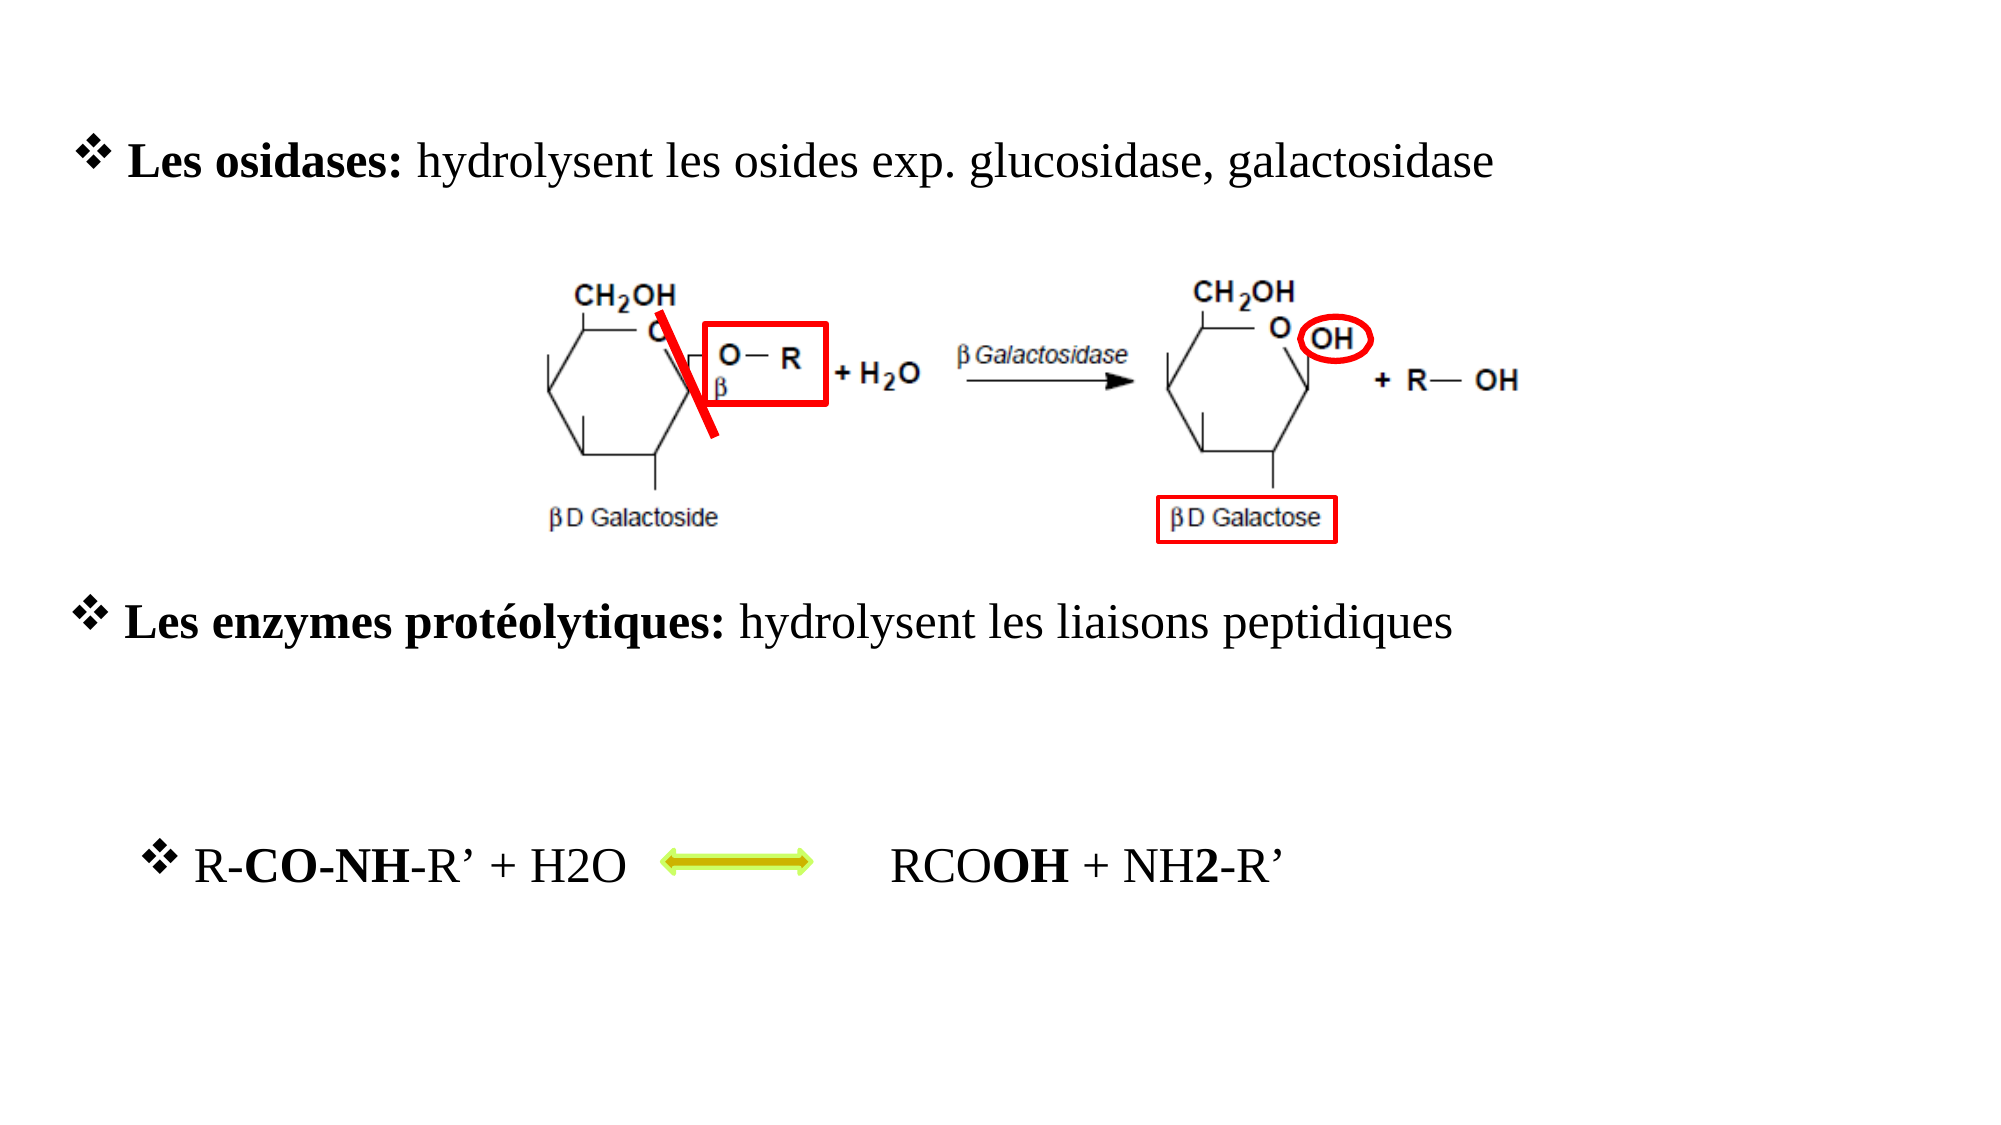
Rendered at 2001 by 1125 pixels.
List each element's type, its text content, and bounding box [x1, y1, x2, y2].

title Les osidases: hydrolysent les osides exp. glucosidase, galactosidase [69, 62, 1583, 252]
text_box Les enzymes protéolytiques: hydrolysent les liaisons peptidiques [66, 586, 1931, 711]
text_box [660, 848, 814, 876]
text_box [516, 251, 1527, 570]
text_box R-CO-NH-R’ + H2O RCOOH + NH2-R’ [135, 830, 2000, 893]
